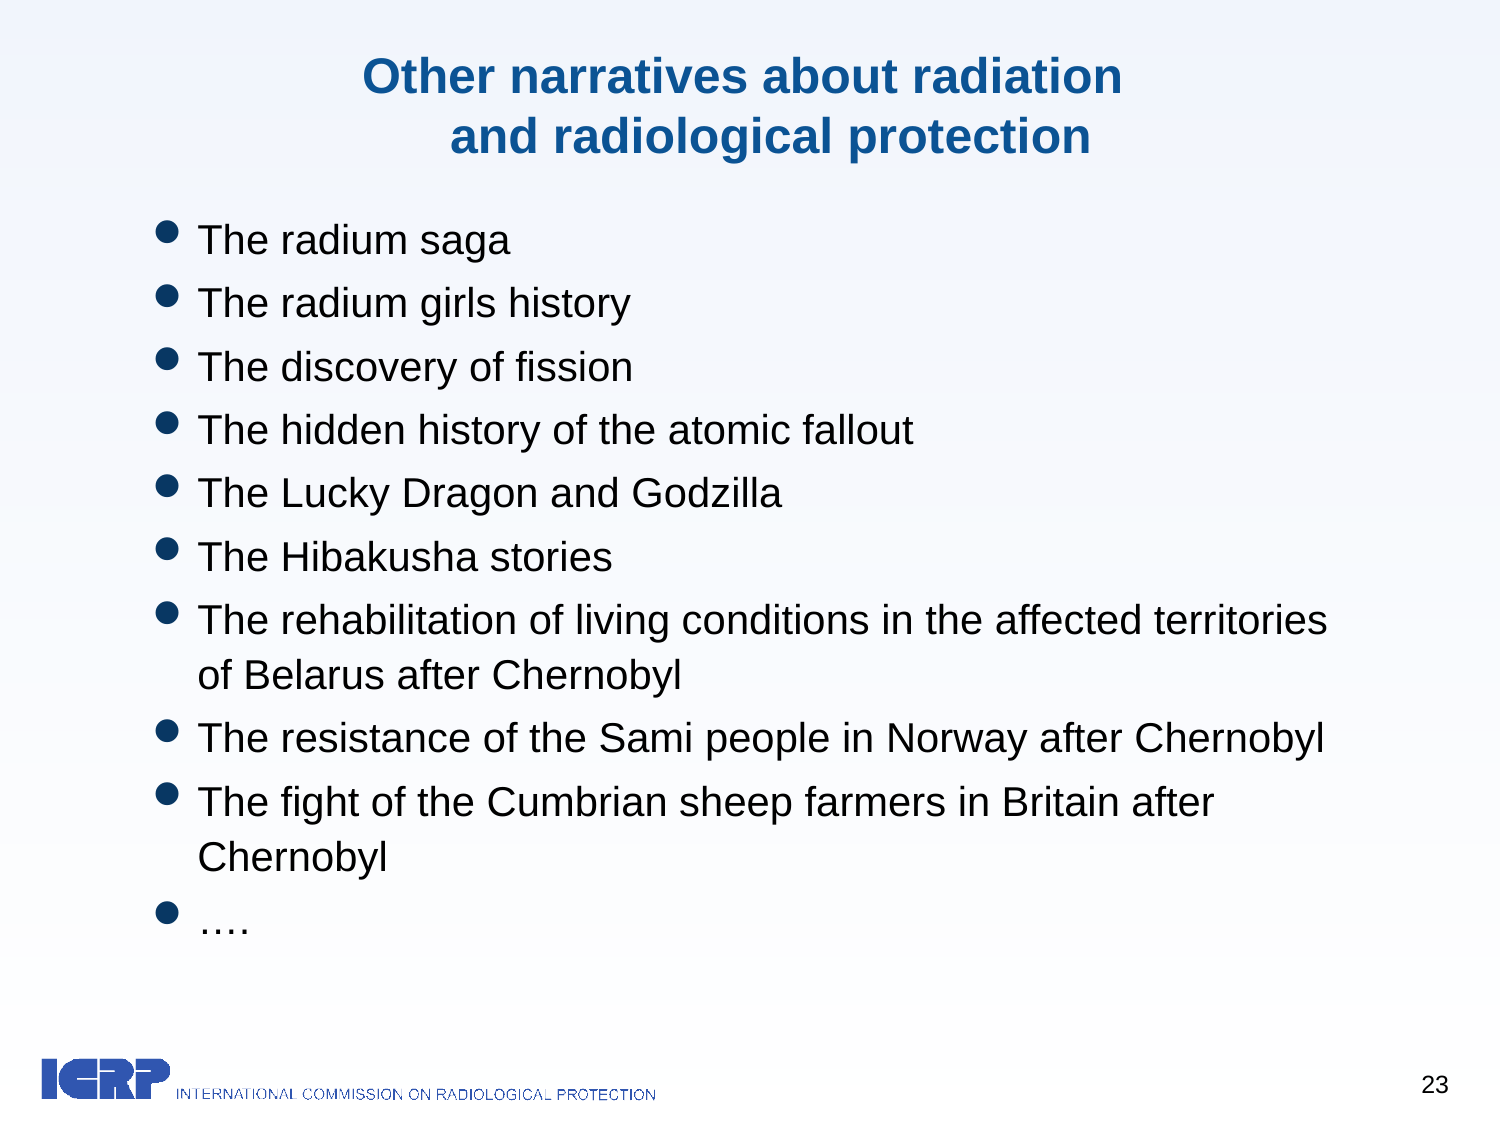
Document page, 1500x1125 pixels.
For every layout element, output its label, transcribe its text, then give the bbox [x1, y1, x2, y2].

picture [37, 1052, 663, 1105]
list The radium saga The radium girls history The discovery of fission The hidden history of the atomic fallout The Lucky Dragon and Godzilla The Hibakusha stories The rehabilitation of living conditions in the affected territories of Belarus after Chernobyl The resistance of the Sami people in Norway after Chernobyl The fight of the Cumbrian sheep farmers in Britain after Chernobyl …. [137, 200, 1375, 1017]
text_box 23 [1151, 1031, 1464, 1107]
title Other narratives about radiation and radiological protection [0, 37, 1500, 163]
